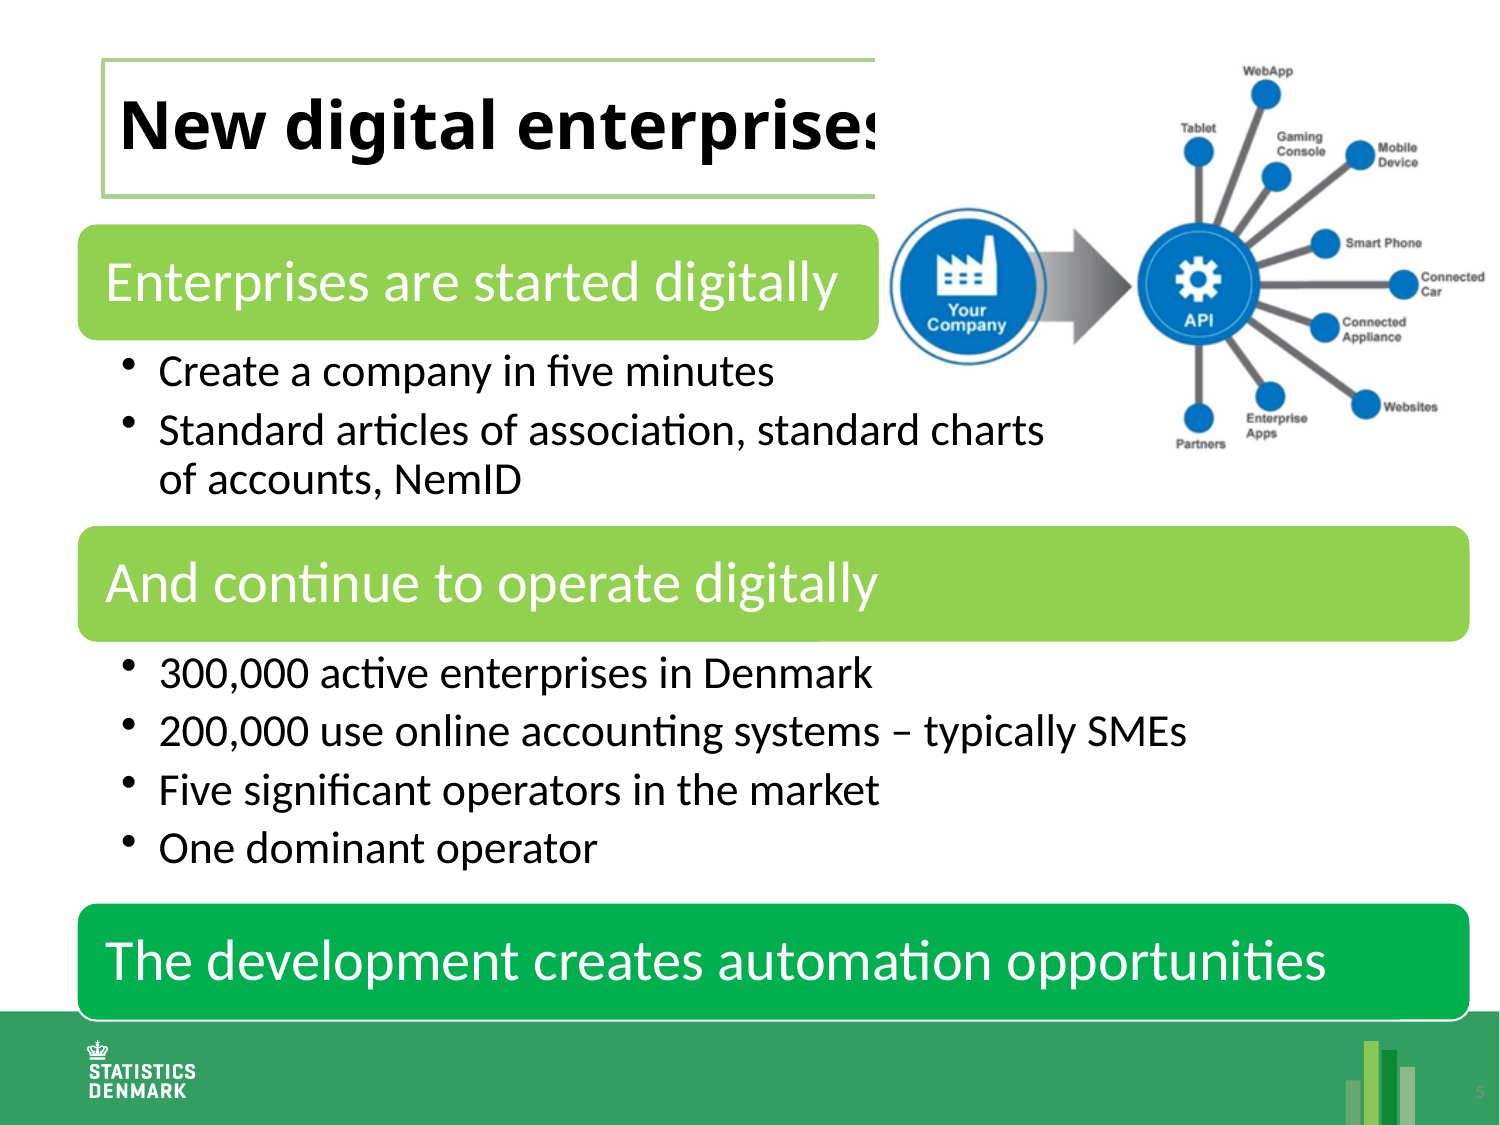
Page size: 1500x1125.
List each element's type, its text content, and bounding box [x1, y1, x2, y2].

picture [87, 1040, 195, 1098]
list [76, 219, 1471, 1024]
picture [875, 55, 1490, 454]
title New digital enterprises [103, 59, 875, 197]
slide_number 5 [1431, 1068, 1500, 1113]
